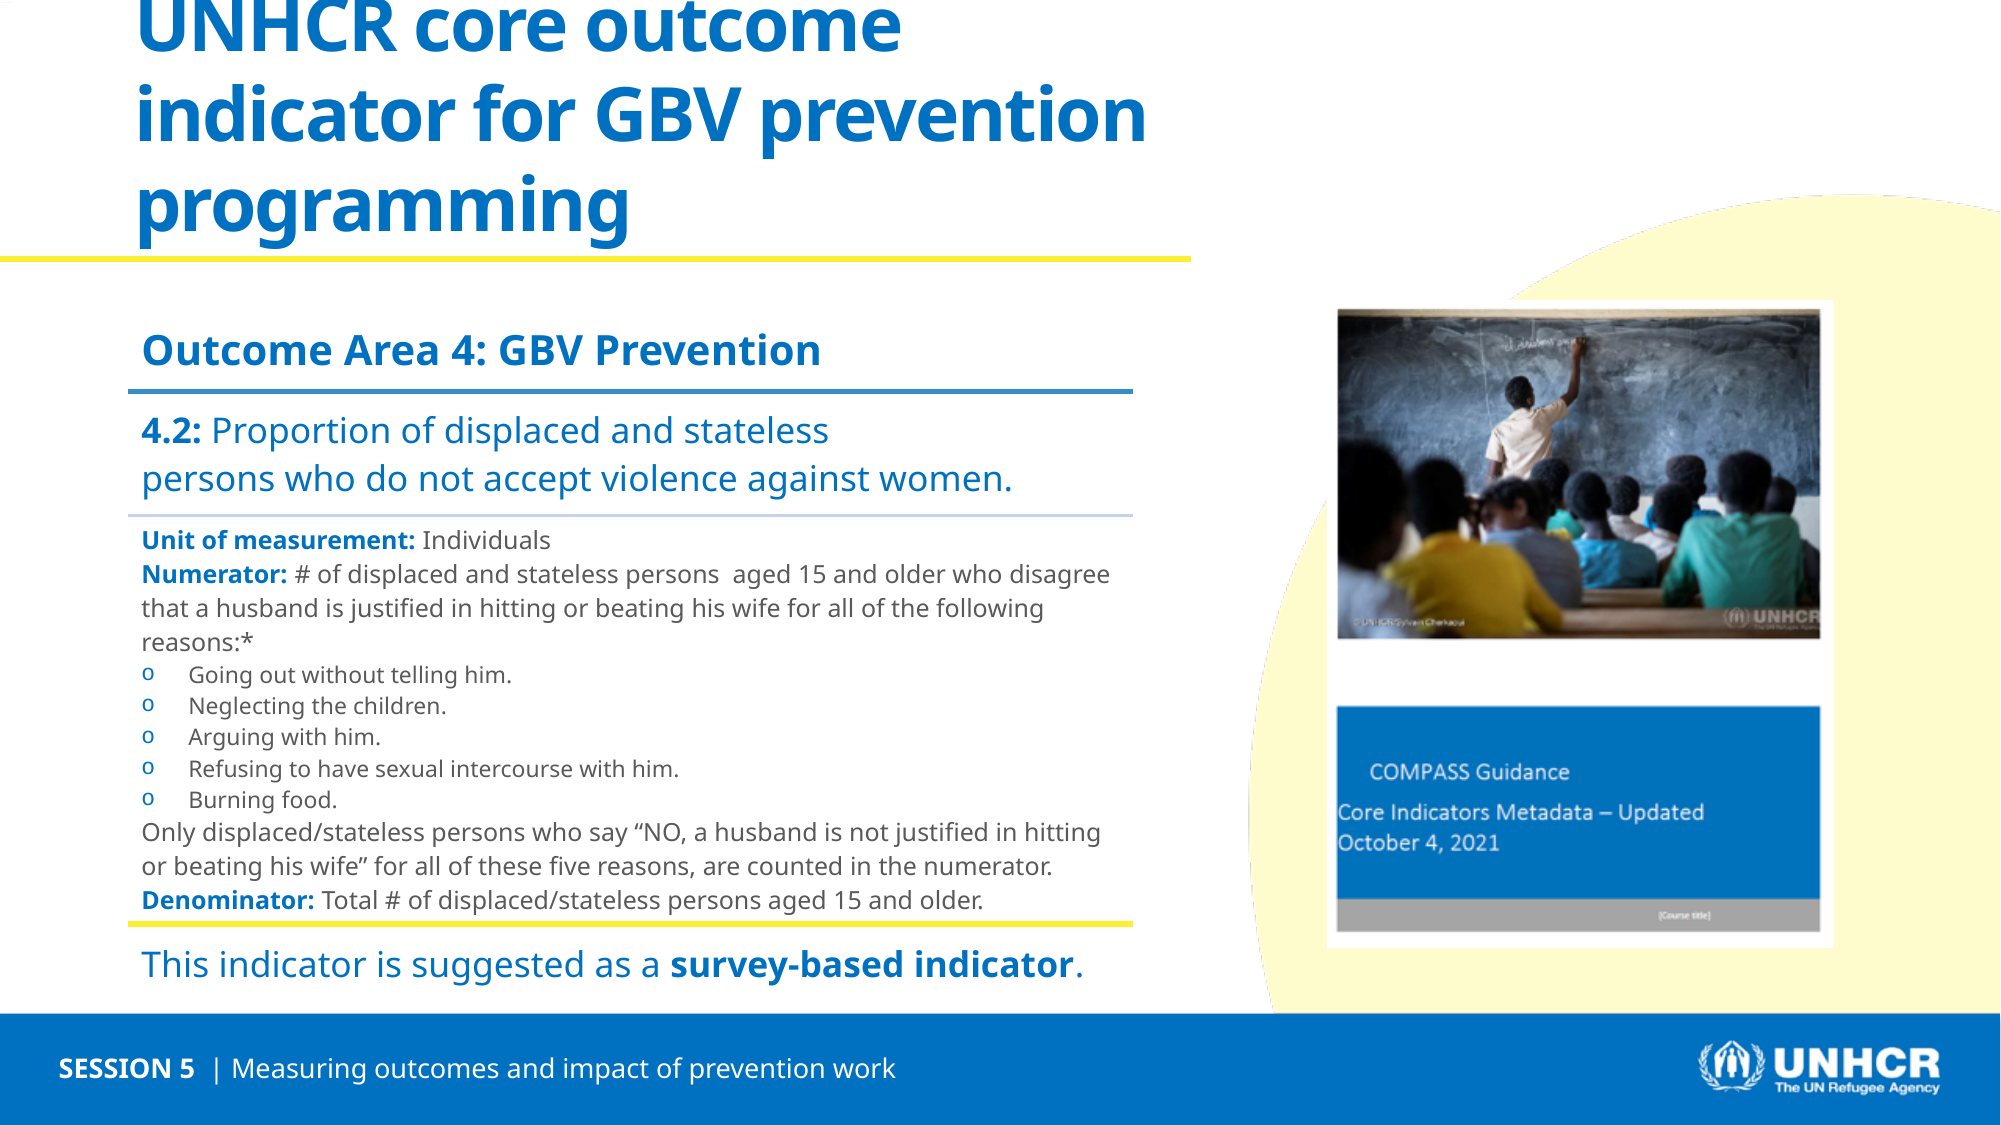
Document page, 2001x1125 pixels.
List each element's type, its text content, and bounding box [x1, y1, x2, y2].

picture [1163, 156, 2000, 1125]
table_header Outcome Area 4: GBV Prevention [128, 306, 1133, 389]
table_cell This indicator is suggested as a survey-based indicator. [128, 927, 1133, 1004]
text_box UNHCR core outcome indicator for GBV prevention programming [117, 144, 1213, 256]
table_cell 4.2: Proportion of displaced and stateless persons who do not accept violence against women. [128, 394, 1133, 514]
table_cell Unit of measurement: Individuals Numerator: # of displaced and stateless persons aged 15 and older who disagree that a husband is justified in hitting or beating his wife for all of the following reasons:* Going out without telling him. Neglecting the children. Arguing with him. Refusing to have sexual intercourse with him. Burning food. Only displaced/stateless persons who say “NO, a husband is not justified in hitting or beating his wife” for all of these five reasons, are counted in the numerator. Denominator: Total # of displaced/stateless persons aged 15 and older. [128, 517, 1133, 921]
